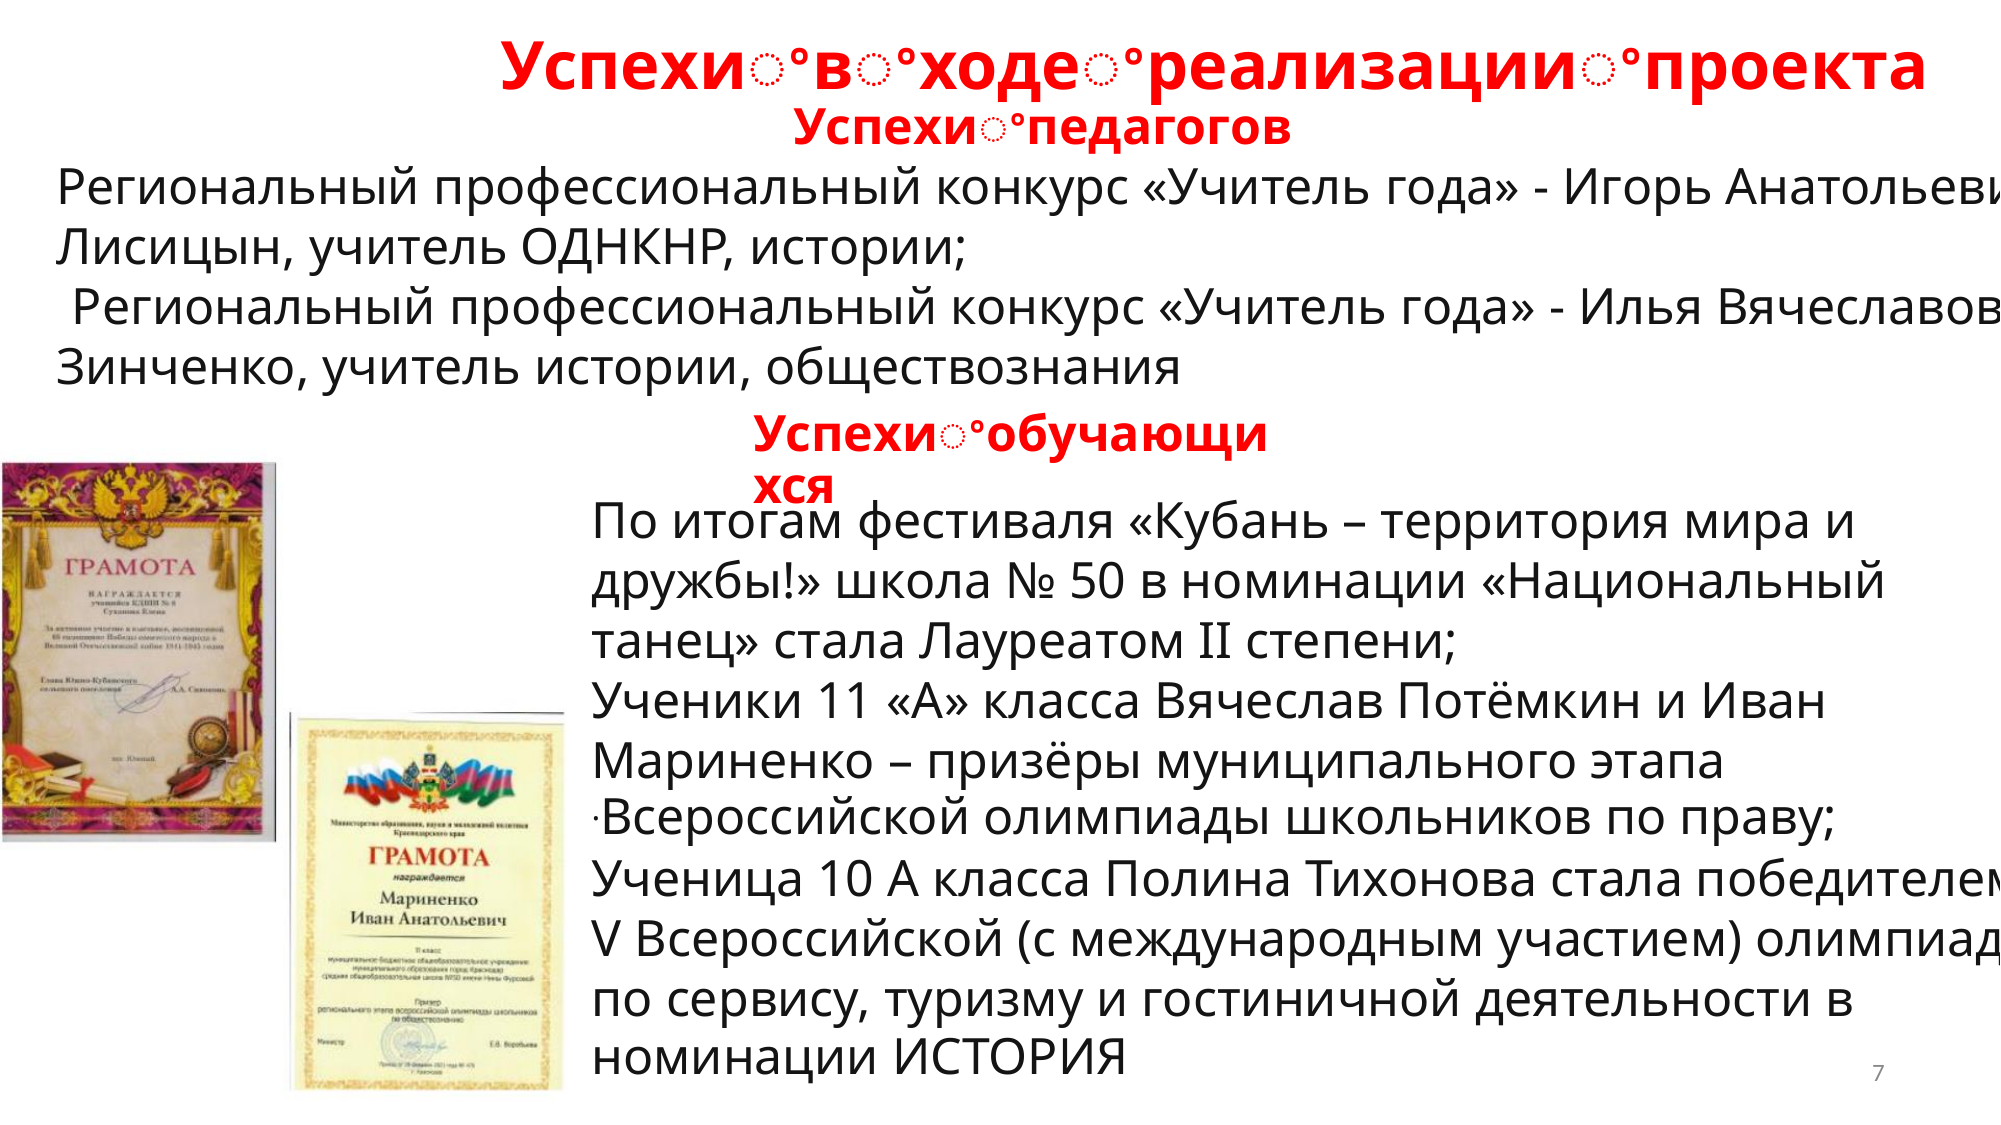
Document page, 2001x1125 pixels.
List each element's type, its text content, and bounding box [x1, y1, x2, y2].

text_box Успехиꢀобучающихся [753, 408, 1291, 496]
text_box По итогам фестиваля «Кубань – территория мира и дружбы!» школа № 50 в номинации «Национальный танец» стала Лауреатом II степени; [591, 496, 2000, 670]
text_box Ученики 11 «А» класса Вячеслав Потёмкин и Иван Мариненко – призёры муниципального этапа .Всероссийской олимпиады школьников по праву; Ученица 10 А класса Полина Тихонова стала победителем V Всероссийской (с международным участием) олимпиаду по сервису, туризму и гостиничной деятельности в номинации ИСТОРИЯ [591, 676, 2000, 1086]
text_box Успехиꢀвꢀходеꢀреализацииꢀпроекта Успехиꢀпедагогов Региональный профессиональный конкурс «Учитель года» - Игорь Анатольевич Лисицын, учитель ОДНКНР, истории; Региональный профессиональный конкурс «Учитель года» - Илья Вячеславович Зинченко, учитель истории, обществознания [56, 33, 2000, 395]
text_box [0, 0, 2000, 1125]
text_box 7 [1872, 1060, 1923, 1087]
